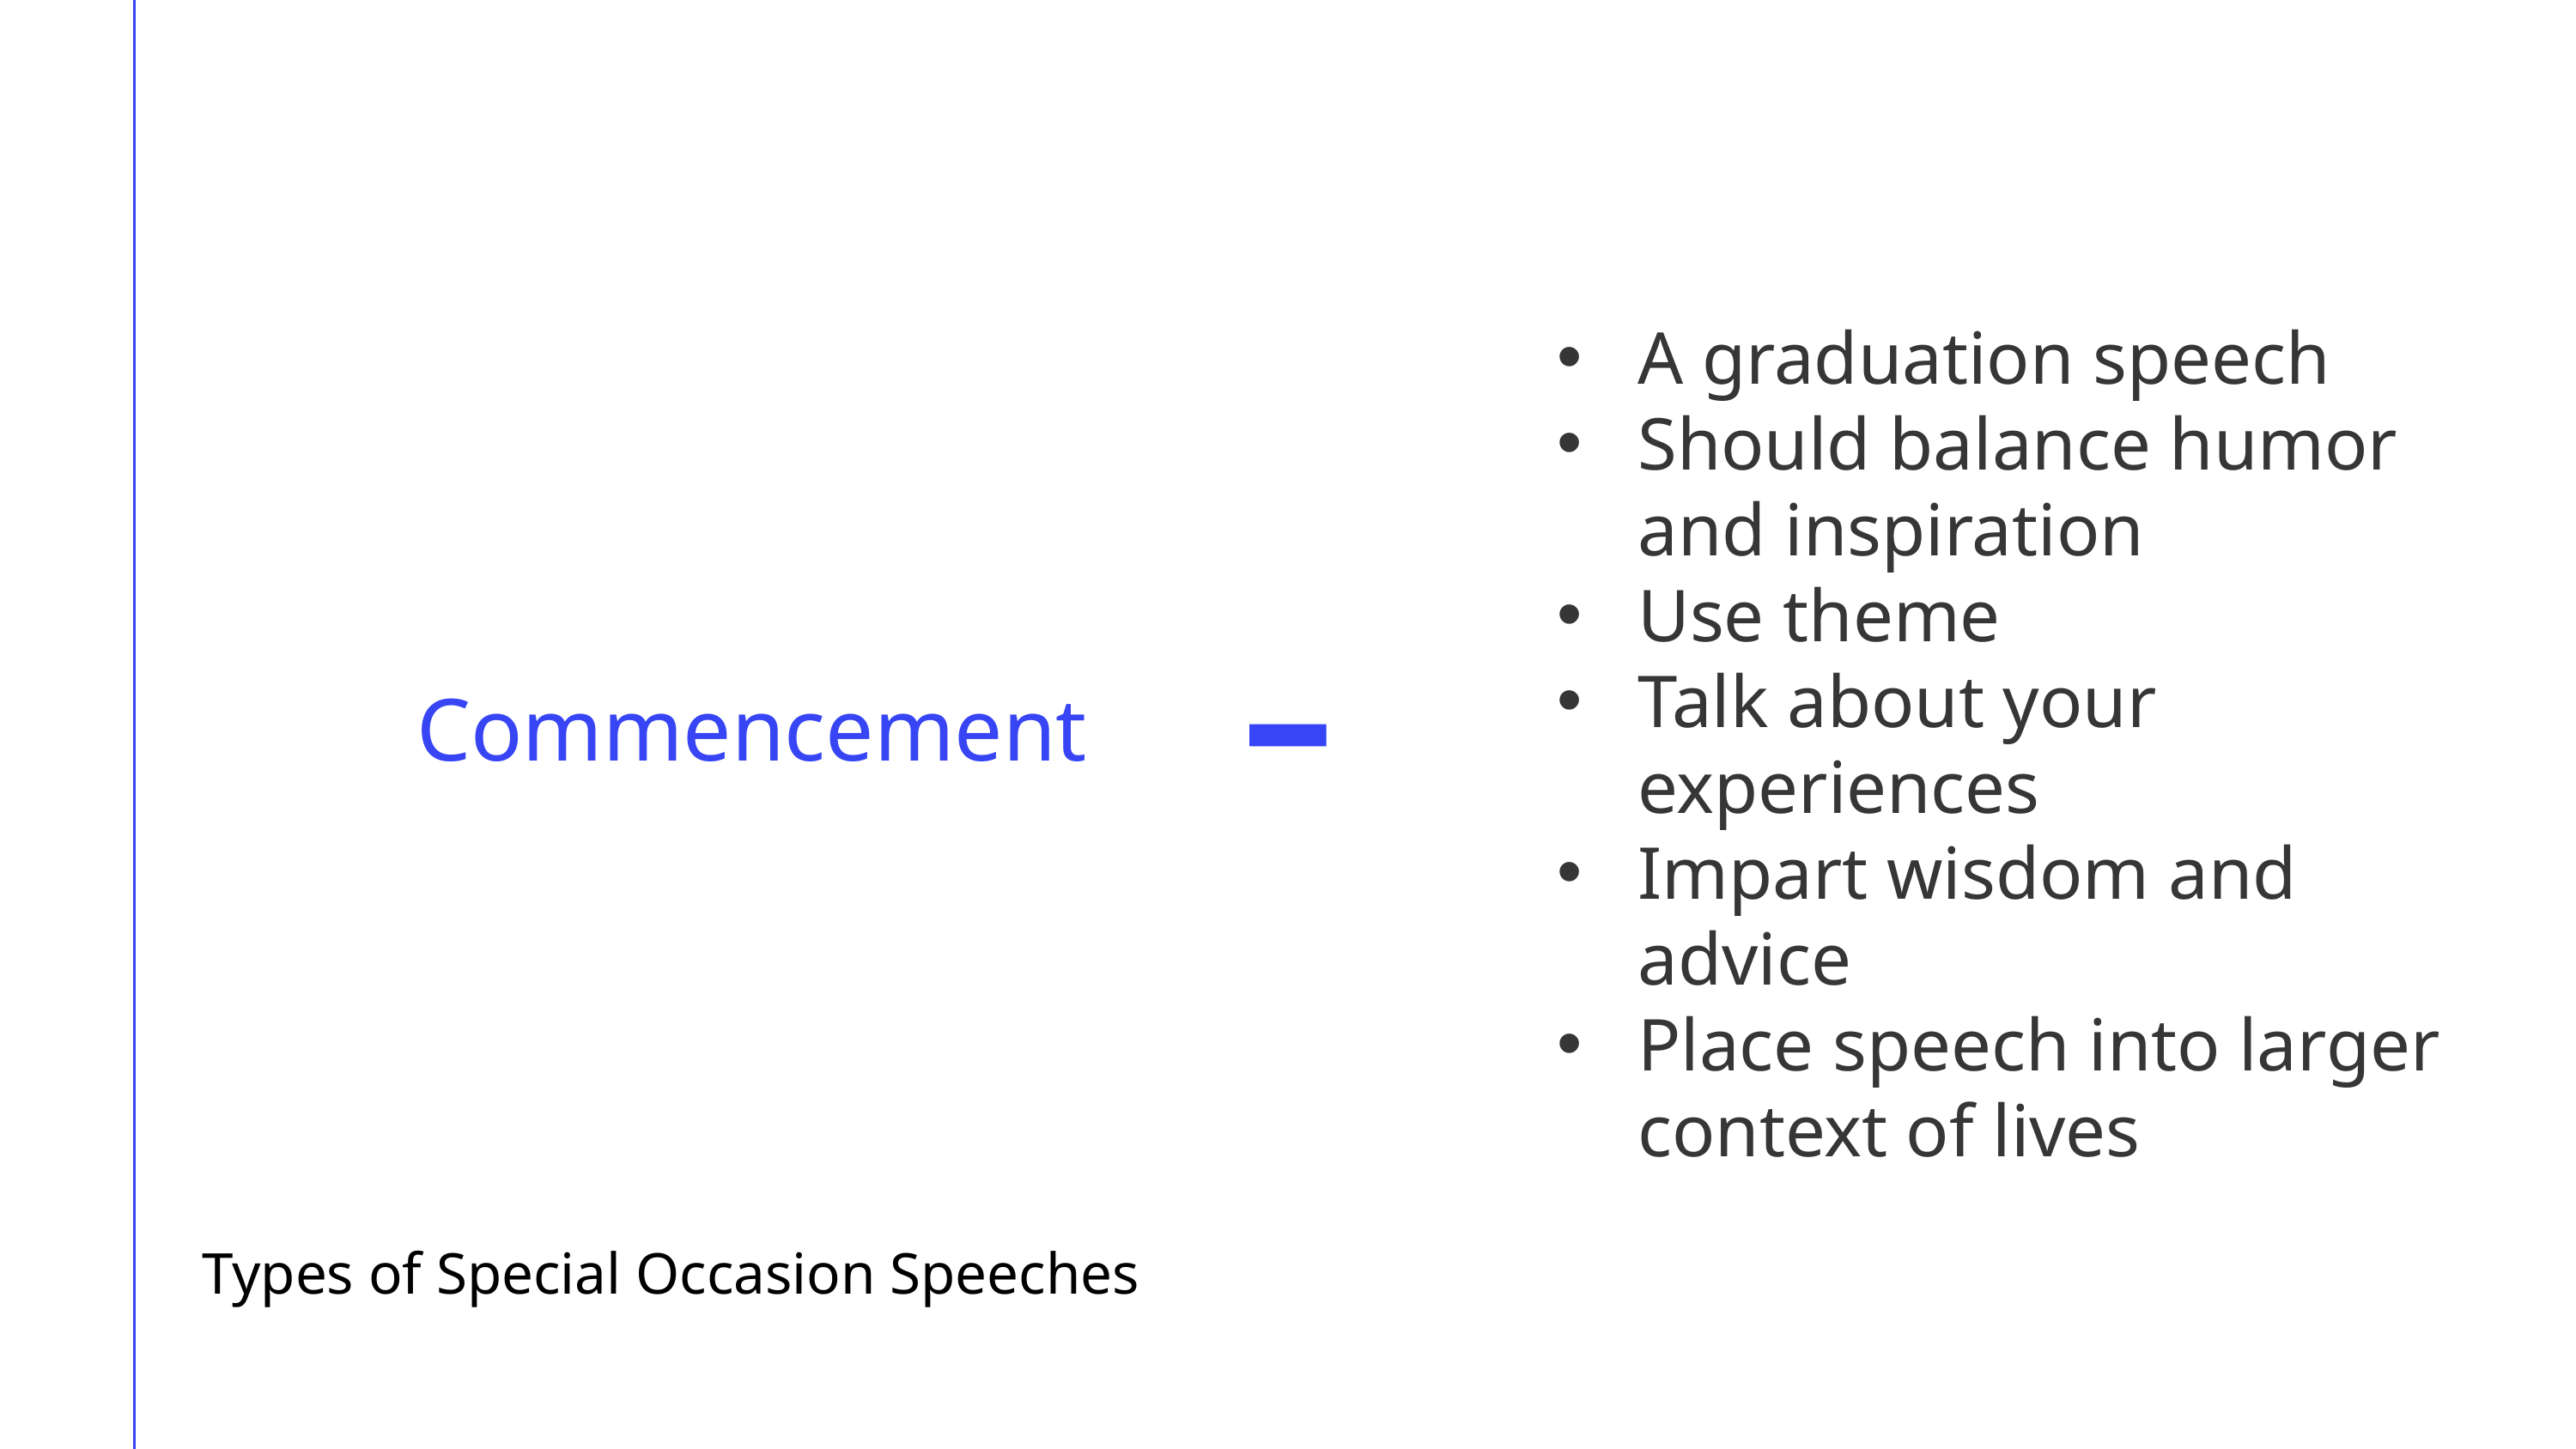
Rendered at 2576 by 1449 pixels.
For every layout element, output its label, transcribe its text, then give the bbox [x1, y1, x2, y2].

text_box [1249, 724, 1327, 747]
title Commencement [397, 675, 1108, 918]
text_box Types of Special Occasion Speeches [202, 1227, 1578, 1306]
text_box A graduation speech Should balance humor and inspiration Use theme Talk about your experiences Impart wisdom and advice Place speech into larger context of lives [1502, 312, 2443, 1172]
